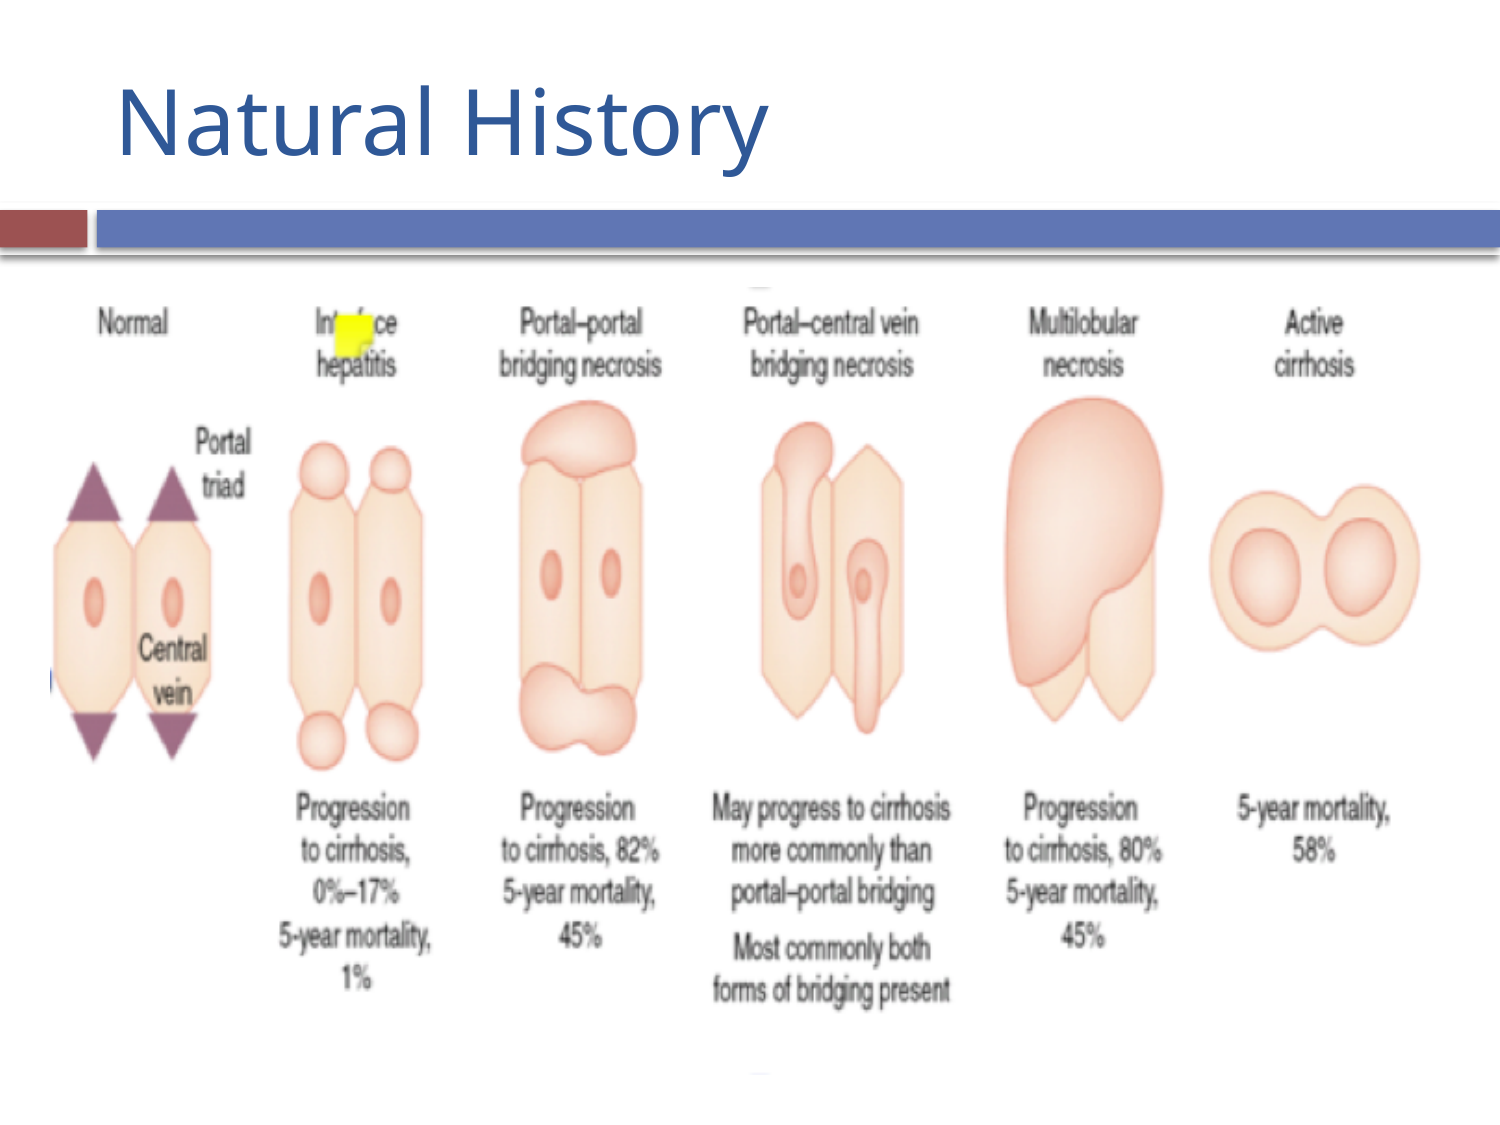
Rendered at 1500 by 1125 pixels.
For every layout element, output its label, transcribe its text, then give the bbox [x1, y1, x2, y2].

picture [50, 286, 1466, 1075]
title Natural History [99, 37, 1438, 200]
